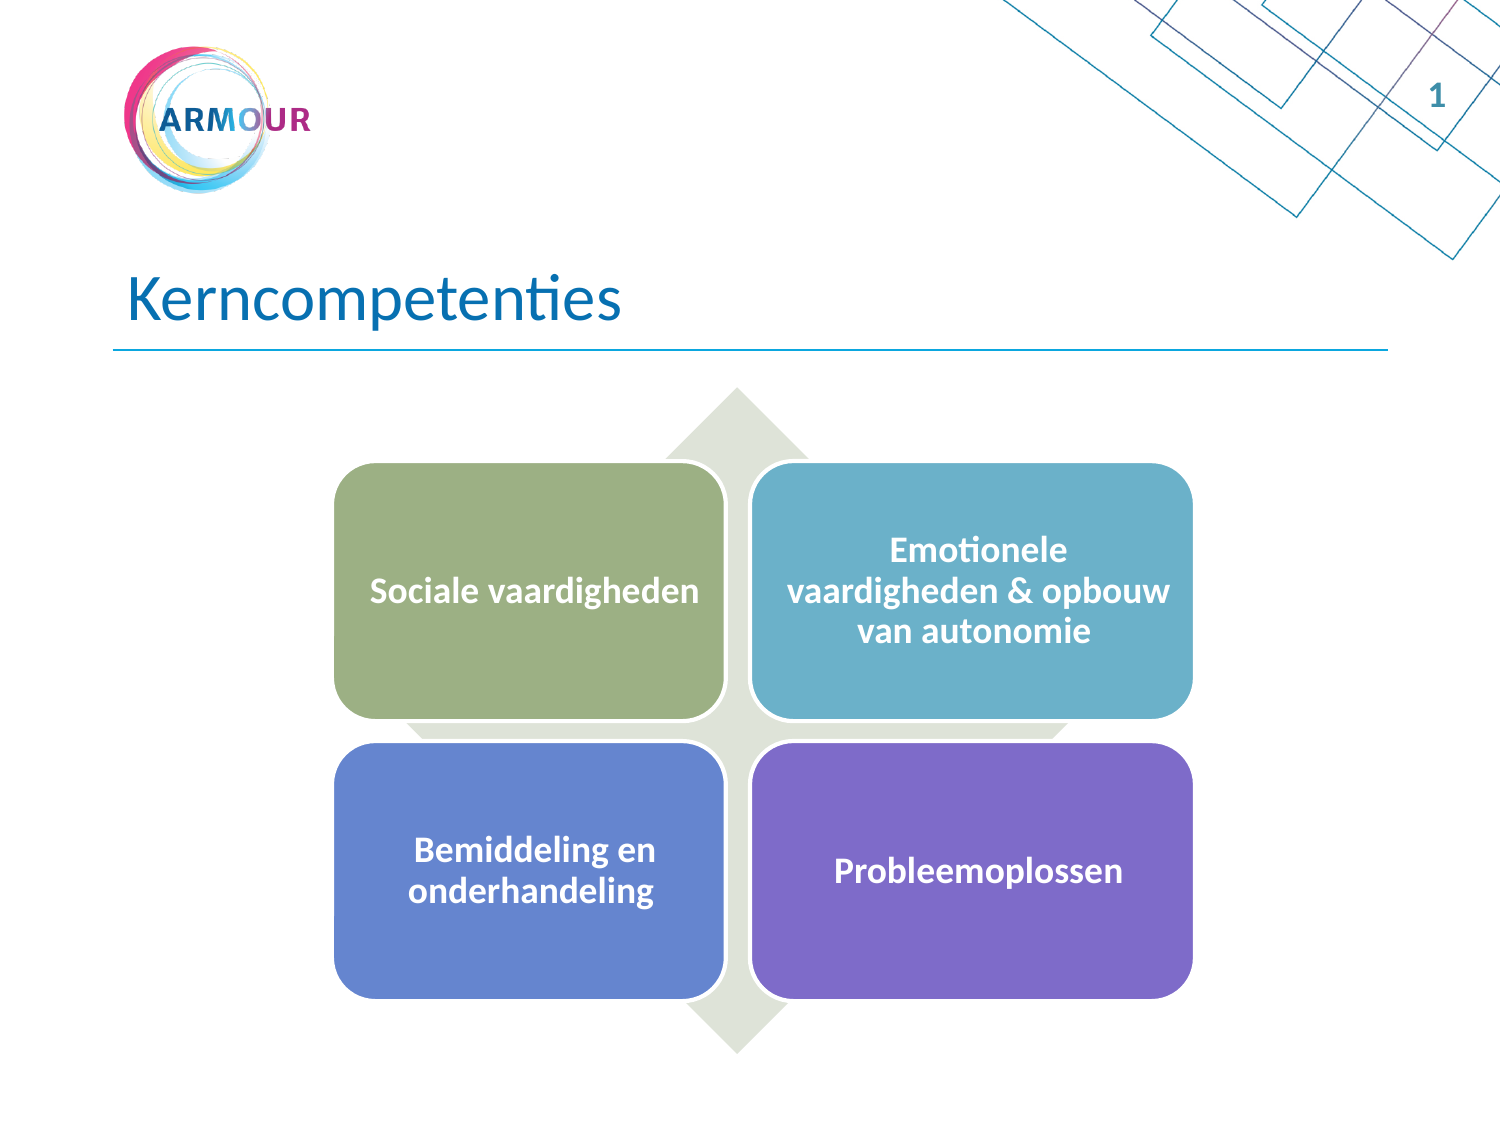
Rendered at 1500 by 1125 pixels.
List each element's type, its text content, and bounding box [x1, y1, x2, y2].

title Kerncompetenties [112, 237, 1388, 350]
picture [912, 0, 1500, 316]
picture [112, 39, 323, 200]
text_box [162, 387, 1338, 1055]
text_box 1 [1412, 62, 1462, 123]
